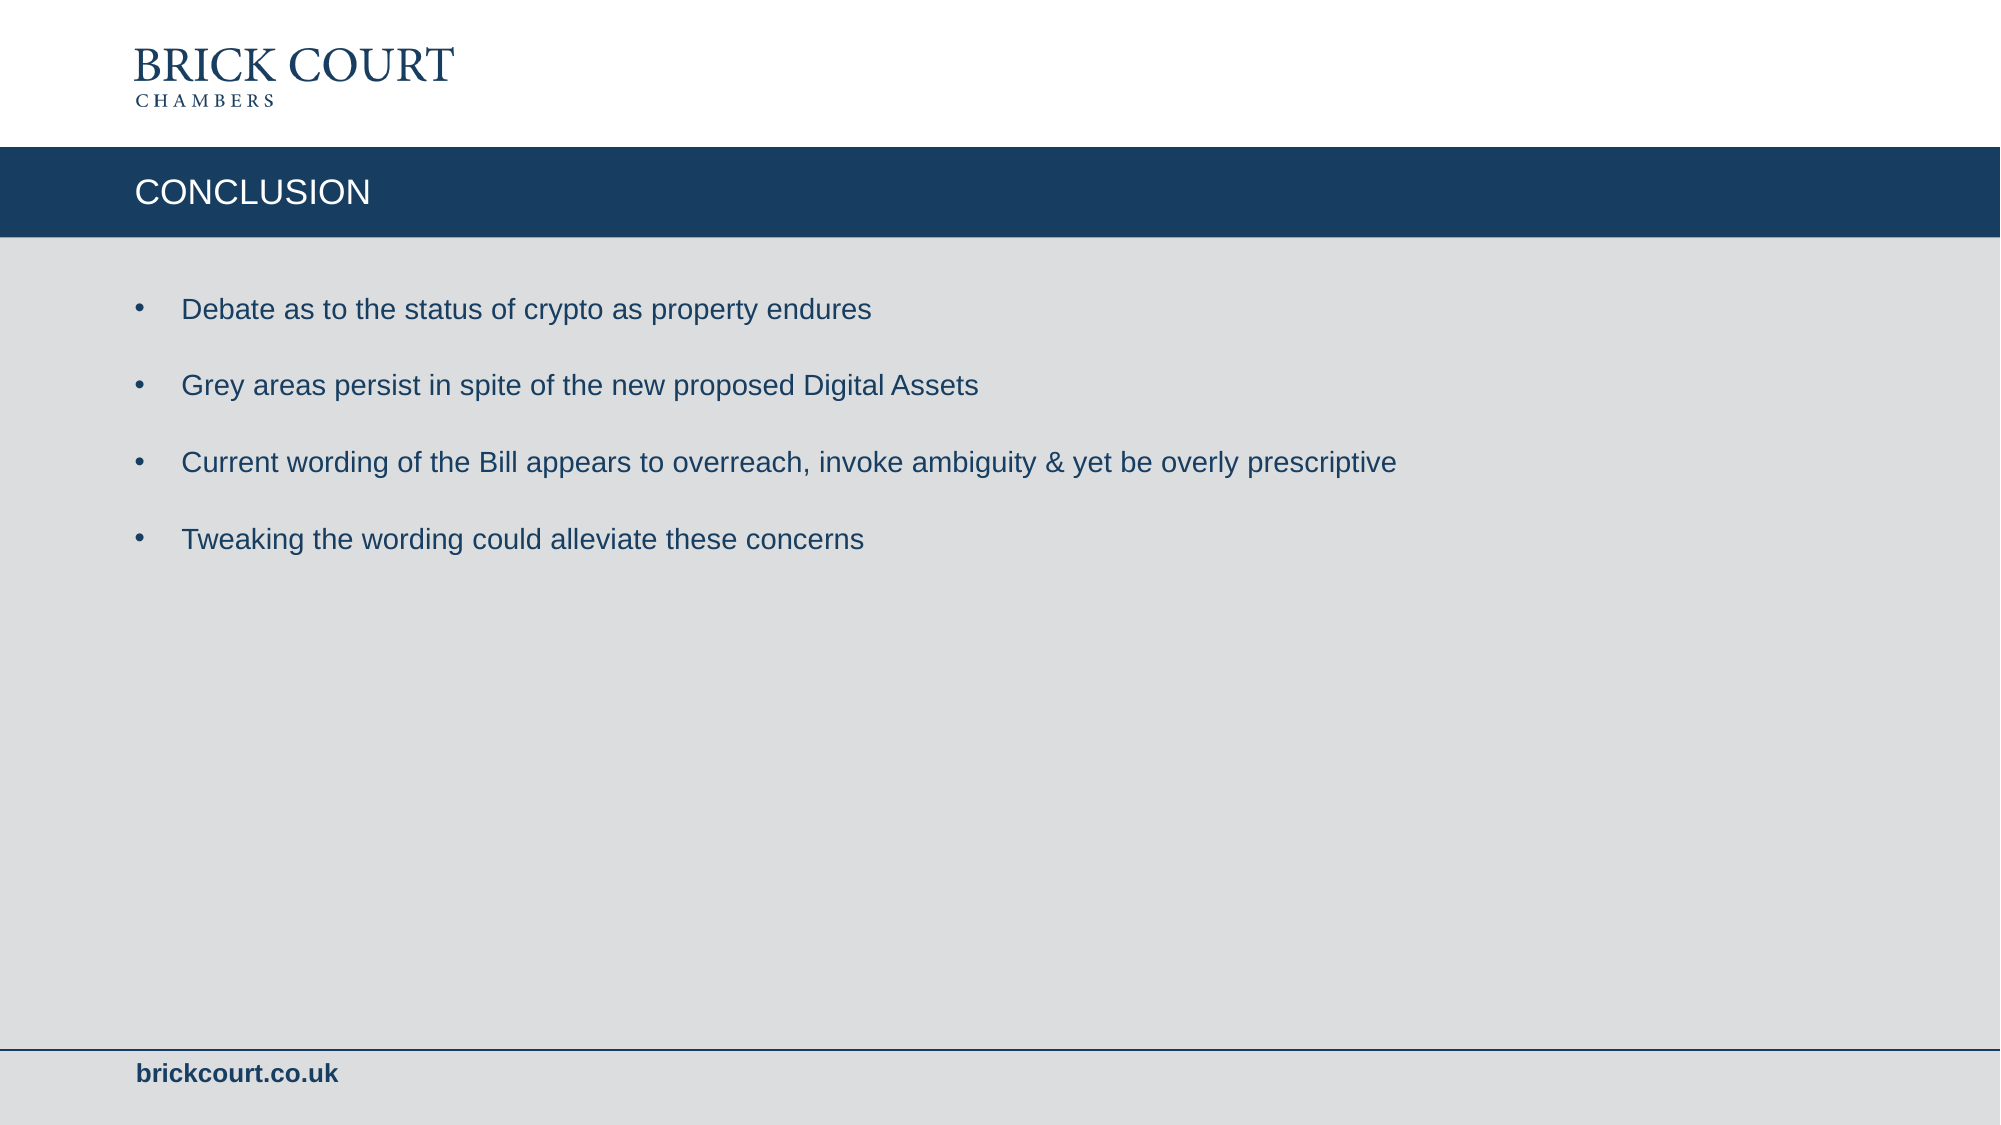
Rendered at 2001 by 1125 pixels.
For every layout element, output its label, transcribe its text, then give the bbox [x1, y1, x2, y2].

title CONCLUSION [134, 152, 1866, 233]
list Debate as to the status of crypto as property endures Grey areas persist in spite of the new proposed Digital Assets Current wording of the Bill appears to overreach, invoke ambiguity & yet be overly prescriptive Tweaking the wording could alleviate these concerns [134, 290, 1866, 994]
picture [134, 47, 454, 107]
